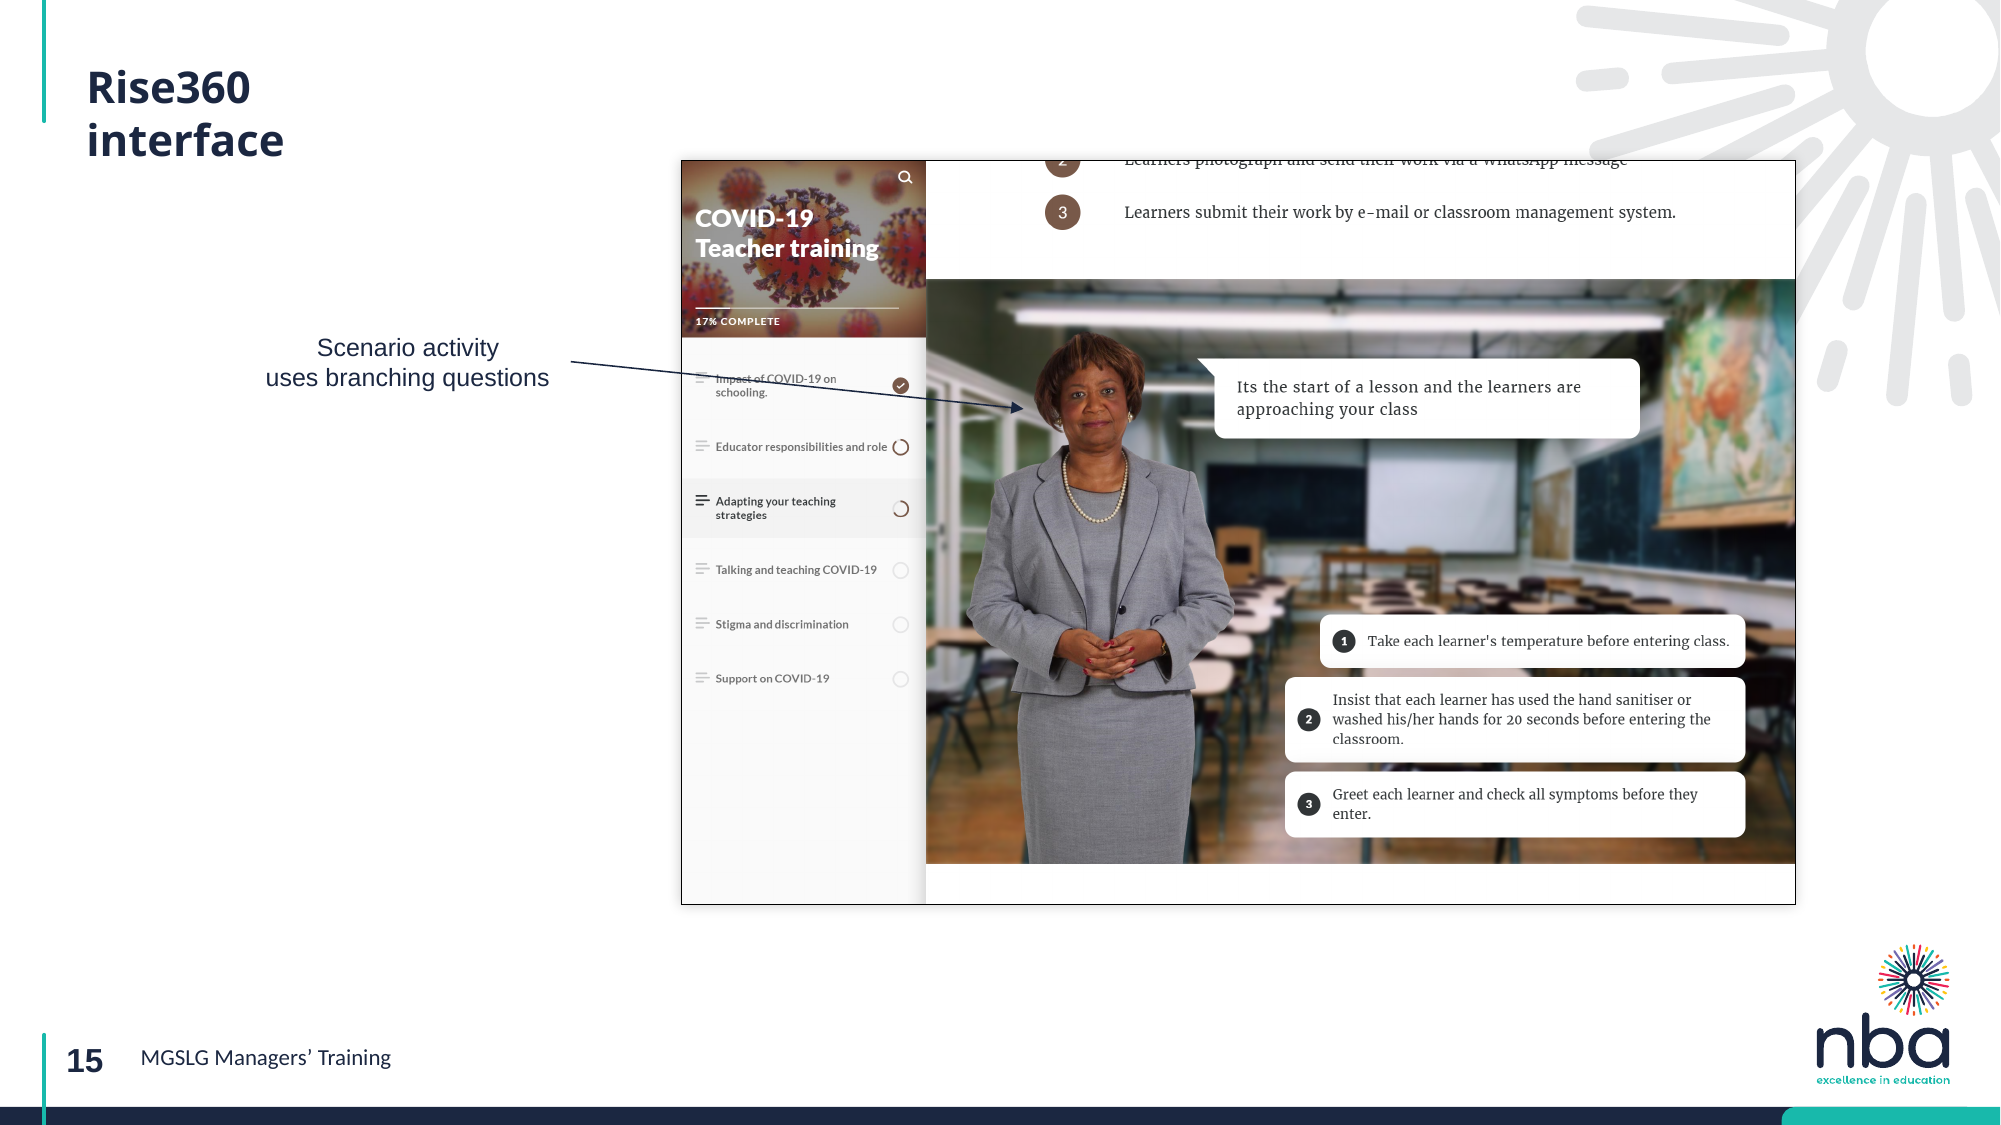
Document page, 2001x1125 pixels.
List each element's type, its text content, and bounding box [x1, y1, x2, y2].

title Rise360 interface [86, 60, 1914, 173]
text_box MGSLG Managers’ Training [125, 1035, 717, 1078]
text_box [570, 361, 1024, 410]
picture [680, 160, 1796, 905]
text_box Scenario activity uses branching questions [220, 323, 596, 399]
